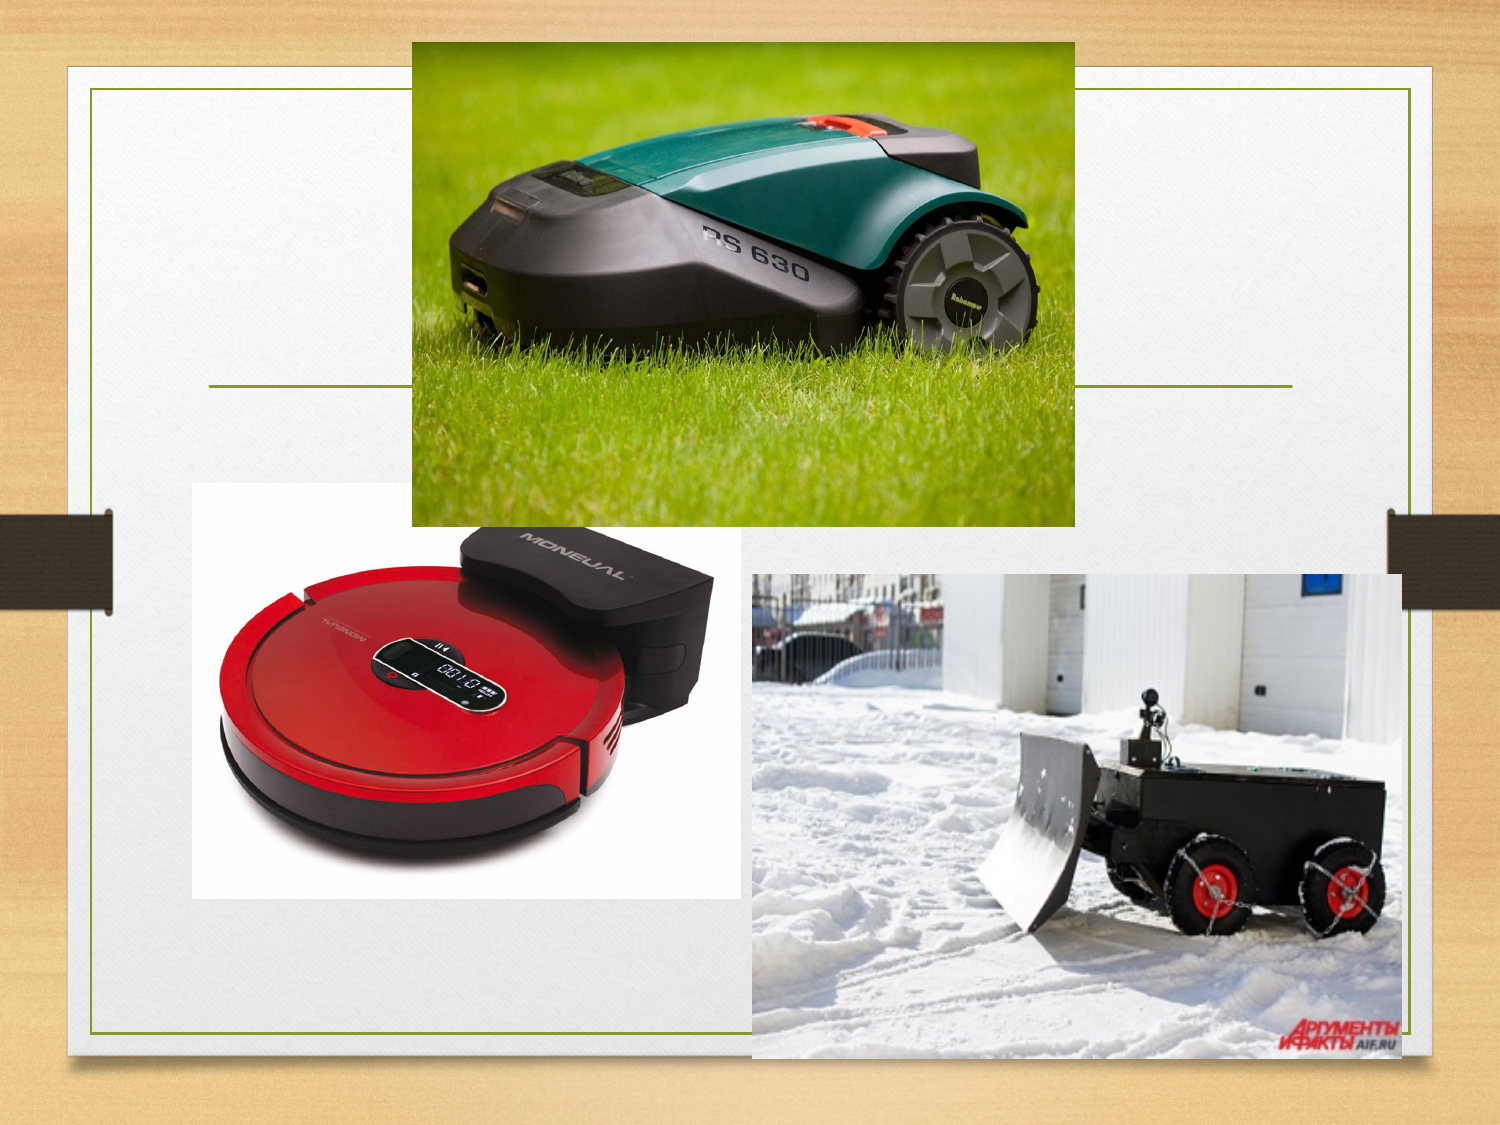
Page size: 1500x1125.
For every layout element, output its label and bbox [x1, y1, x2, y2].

list [192, 482, 741, 899]
list [411, 42, 1075, 528]
picture [0, 0, 1500, 1125]
